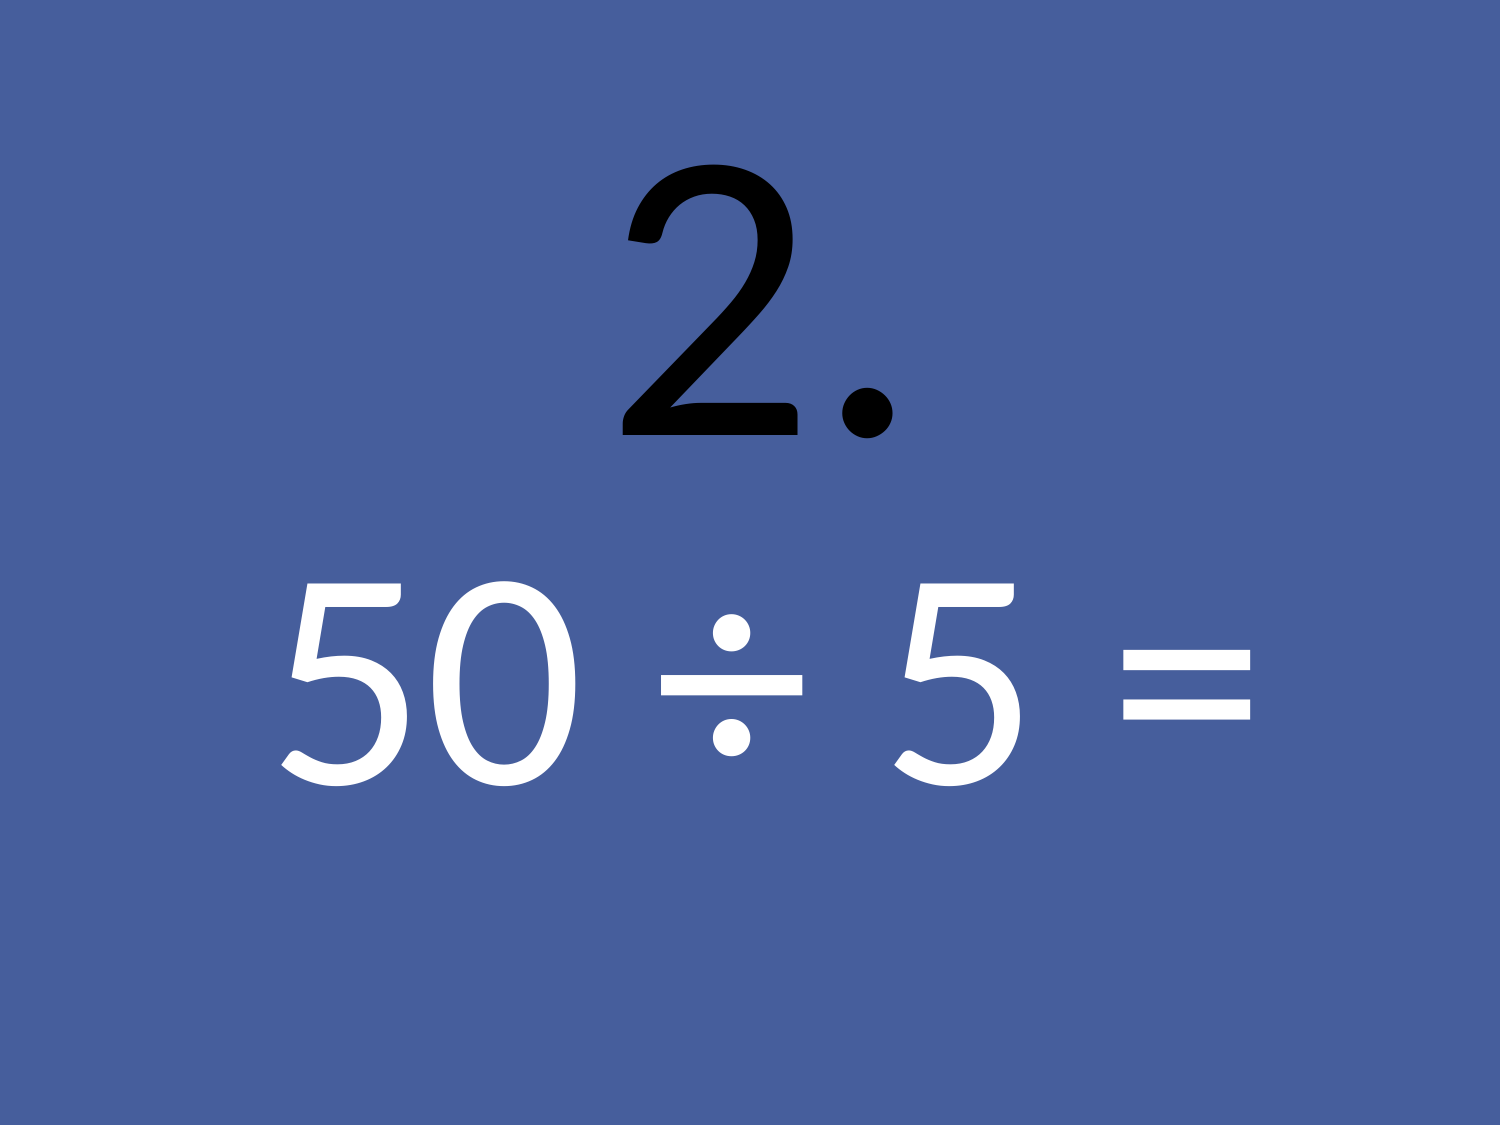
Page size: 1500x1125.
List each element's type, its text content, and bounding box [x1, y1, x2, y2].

text_box 50 ÷ 5 = [129, 464, 1405, 855]
title 2. [87, 112, 1438, 425]
